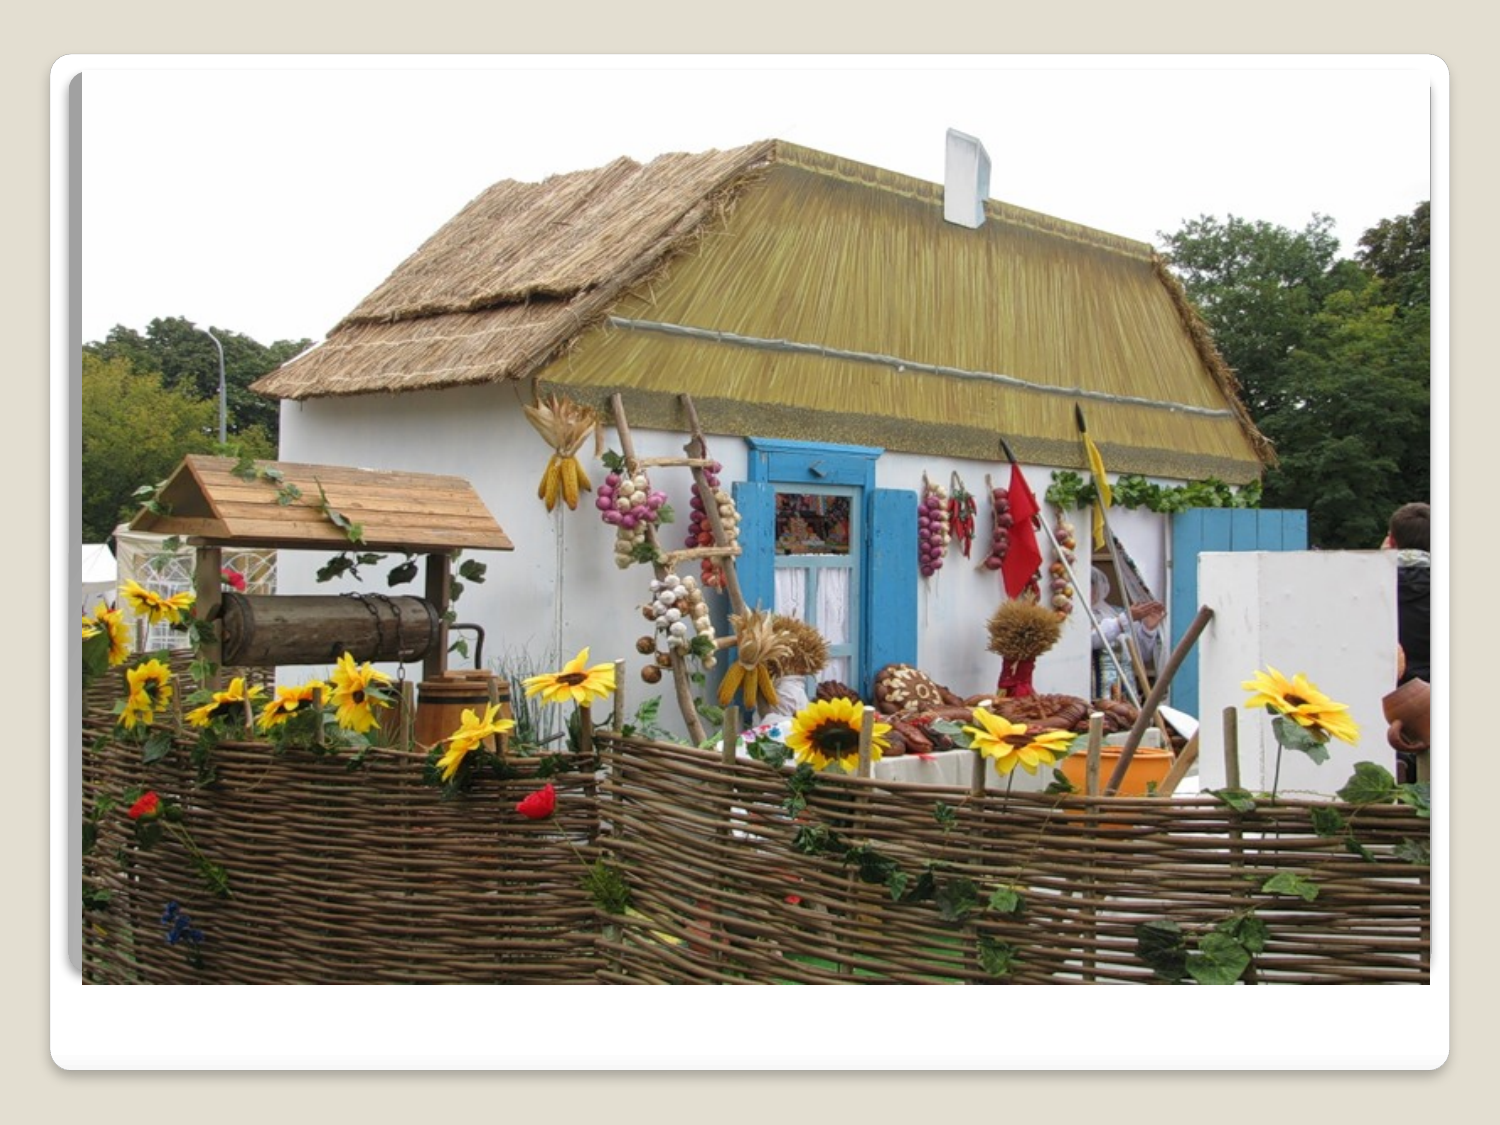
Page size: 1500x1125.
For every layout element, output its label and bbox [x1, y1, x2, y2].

list [81, 70, 1430, 985]
